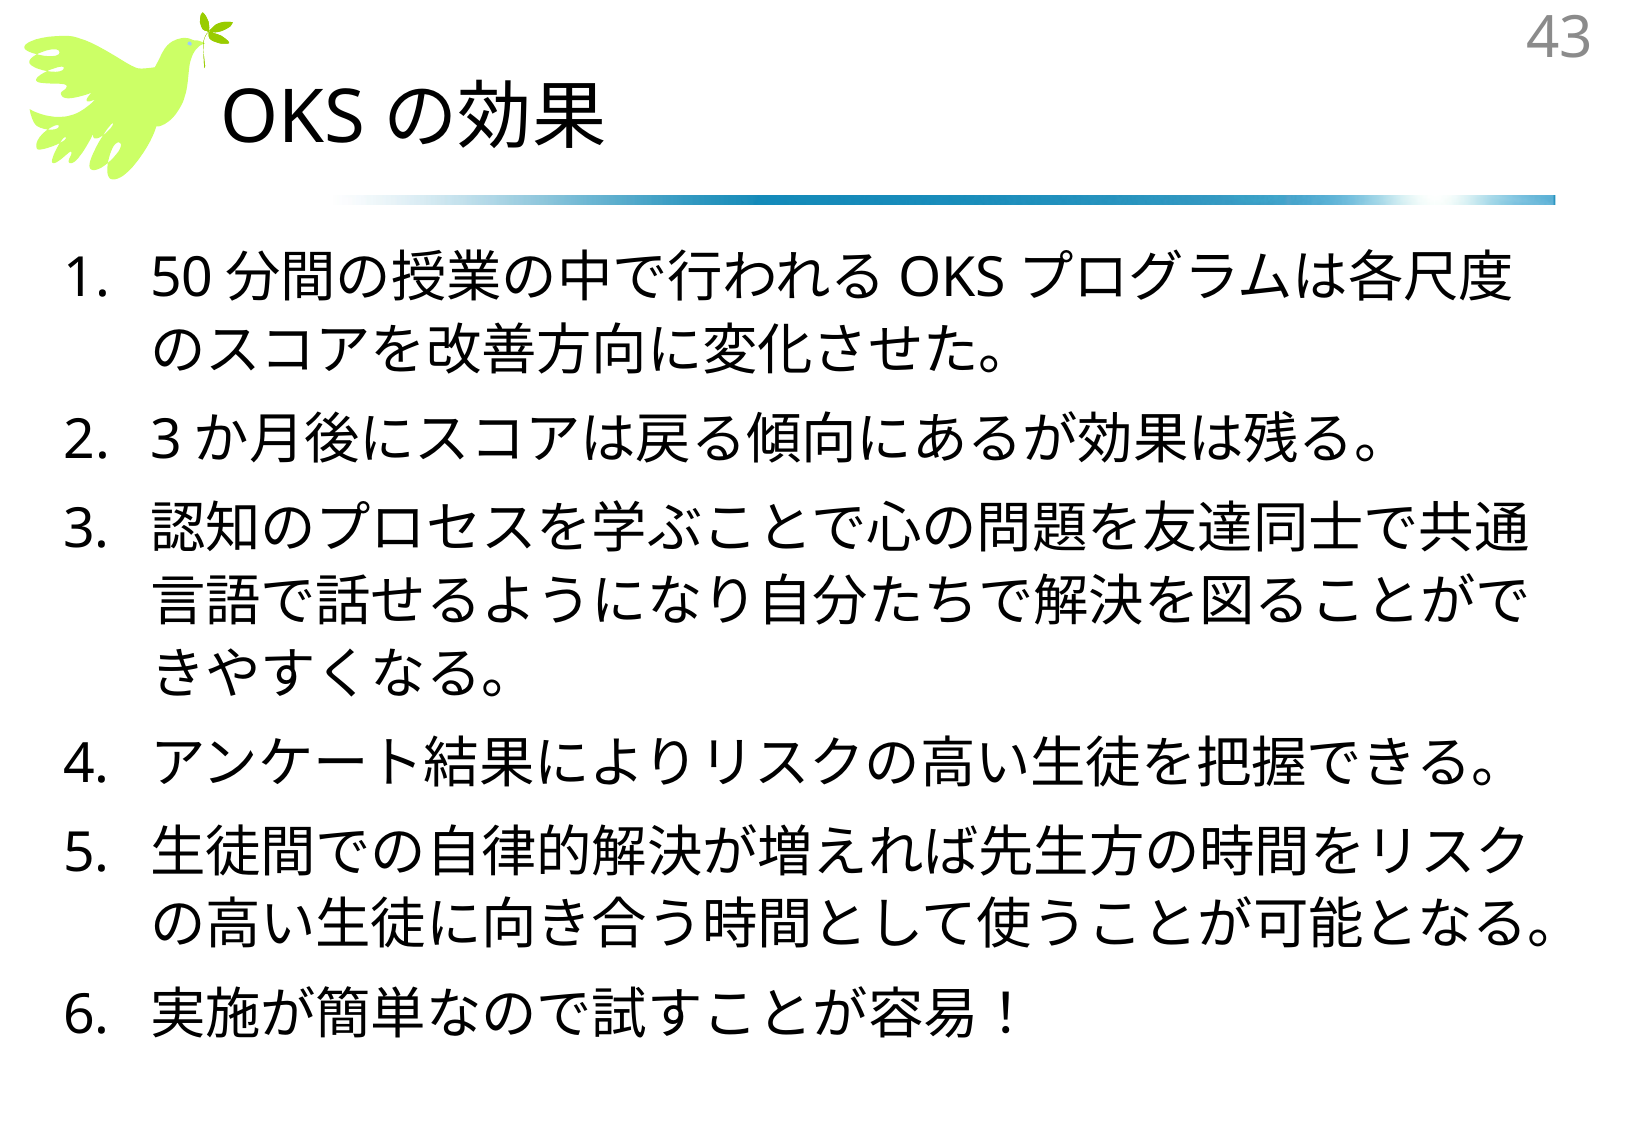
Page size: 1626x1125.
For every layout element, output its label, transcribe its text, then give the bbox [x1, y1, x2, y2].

slide_number 43 [1242, 8, 1608, 69]
title OKSの効果 [205, 41, 1556, 196]
list 50分間の授業の中で行われるOKSプログラムは各尺度のスコアを改善方向に変化させた。 3か月後にスコアは戻る傾向にあるが効果は残る。 認知のプロセスを学ぶことで心の問題を友達同士で共通言語で話せるようになり自分たちで解決を図ることができやすくなる。 アンケート結果によりリスクの高い生徒を把握できる。 生徒間での自律的解決が増えれば先生方の時間をリスクの高い生徒に向き合う時間として使うことが可能となる。 実施が簡単なので試すことが容易！ [48, 226, 1556, 1065]
picture [43, 195, 1556, 205]
